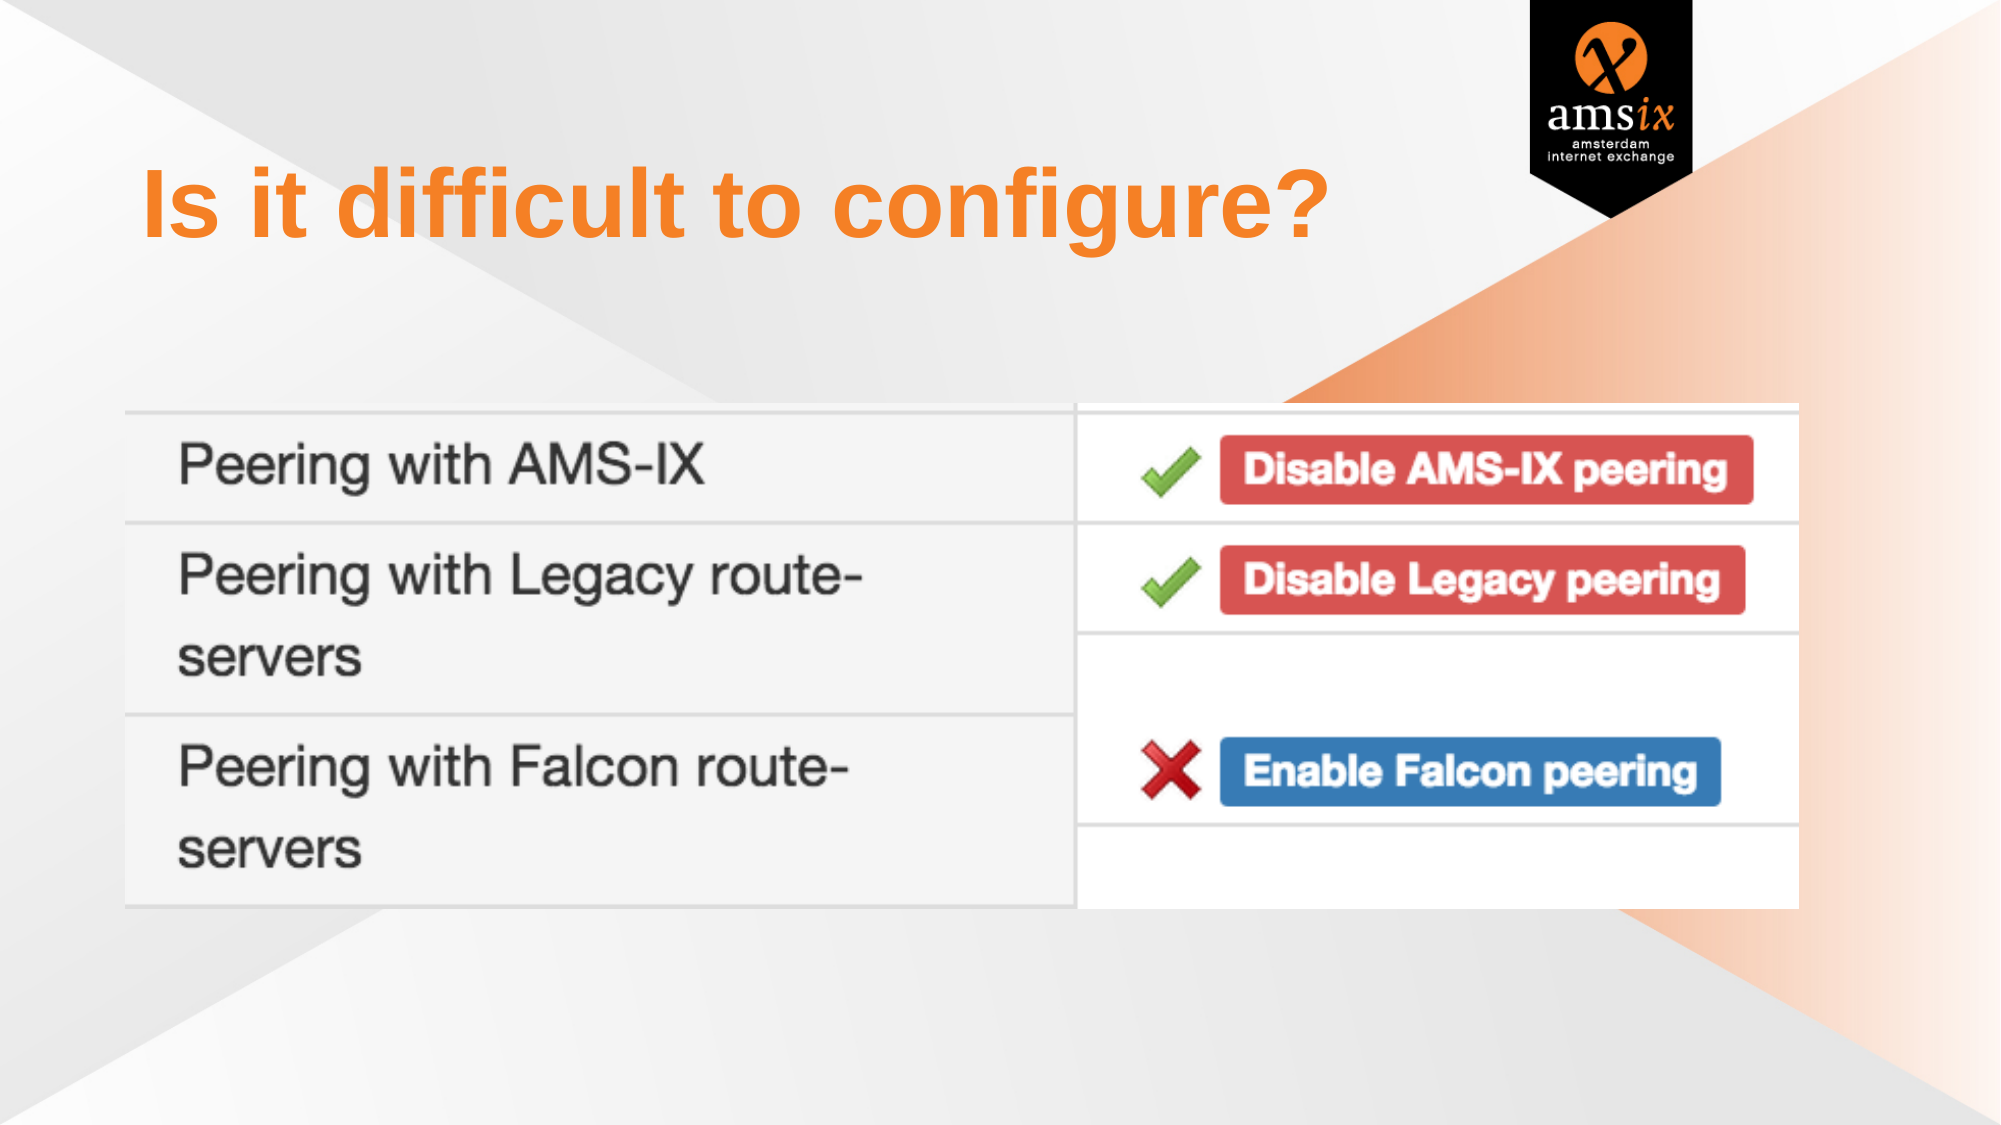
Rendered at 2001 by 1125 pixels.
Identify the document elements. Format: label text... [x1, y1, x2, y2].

picture [0, 0, 2001, 1125]
title Is it difficult to configure? [125, 133, 1926, 321]
